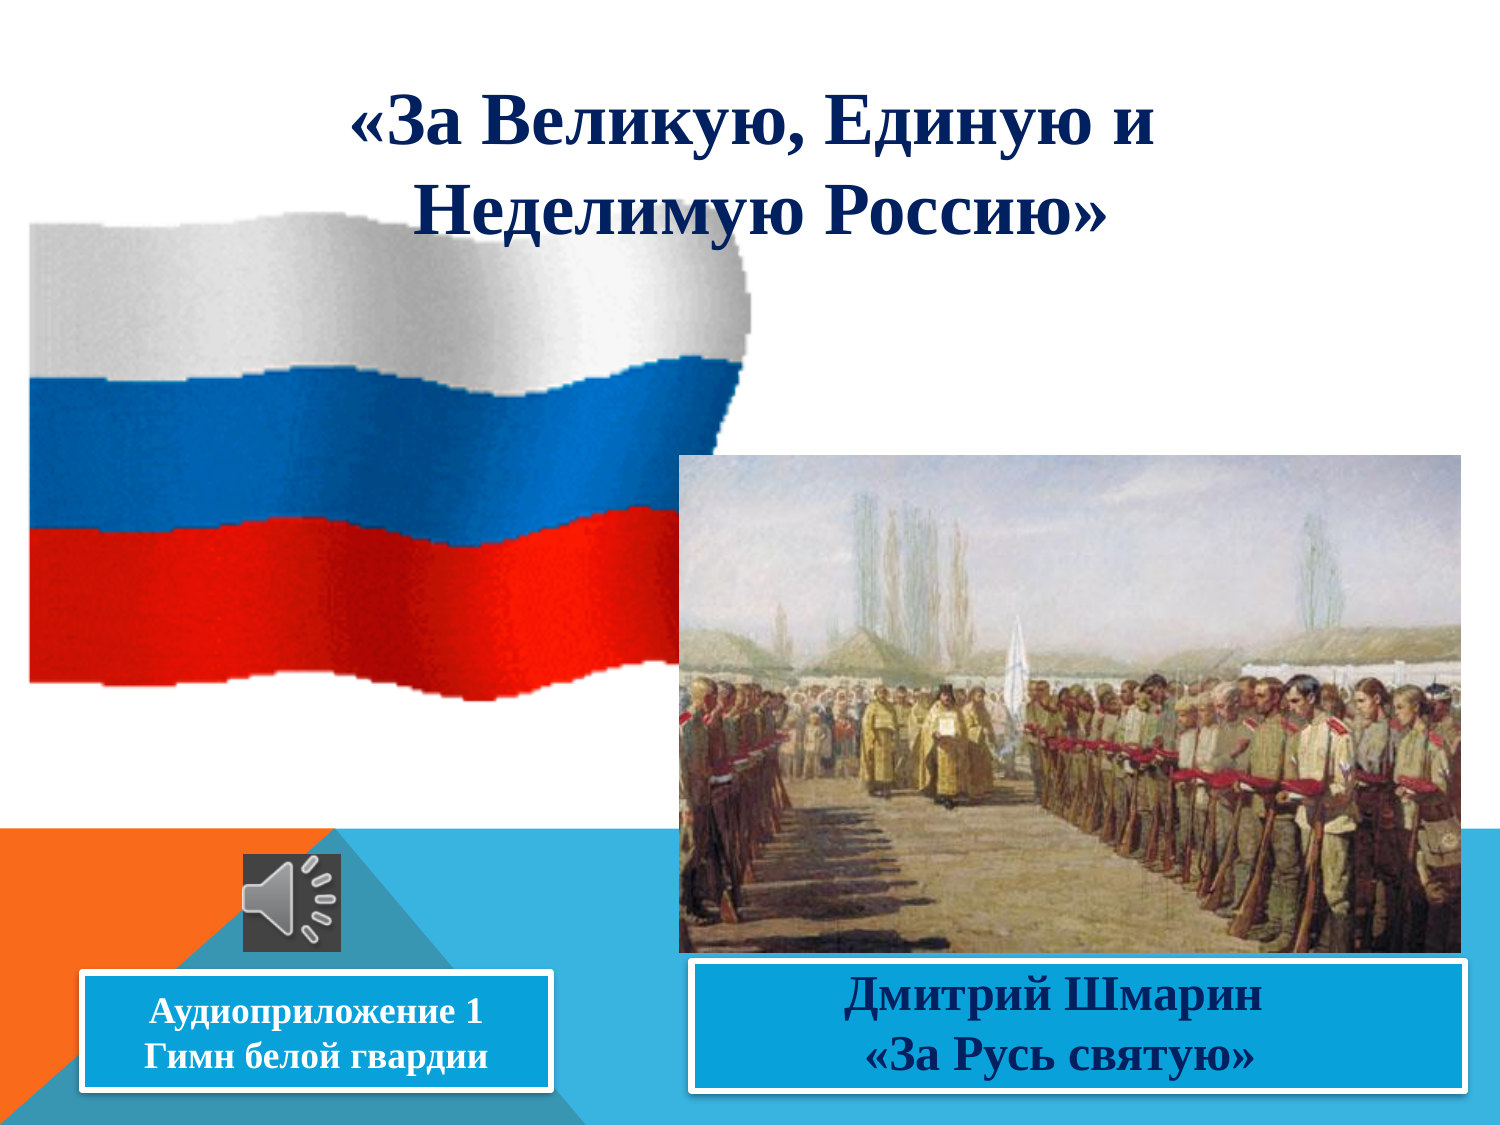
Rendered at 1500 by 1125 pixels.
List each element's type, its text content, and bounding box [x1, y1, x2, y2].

picture [7, 184, 1461, 953]
text_box Дмитрий Шмарин «За Русь святую» [679, 959, 1430, 1088]
text_box «За Великую, Единую и Неделимую Россию» [159, 62, 1365, 257]
picture [241, 852, 343, 953]
text_box [688, 958, 1468, 1094]
text_box Аудиоприложение 1 Гимн белой гвардии [79, 969, 554, 1093]
